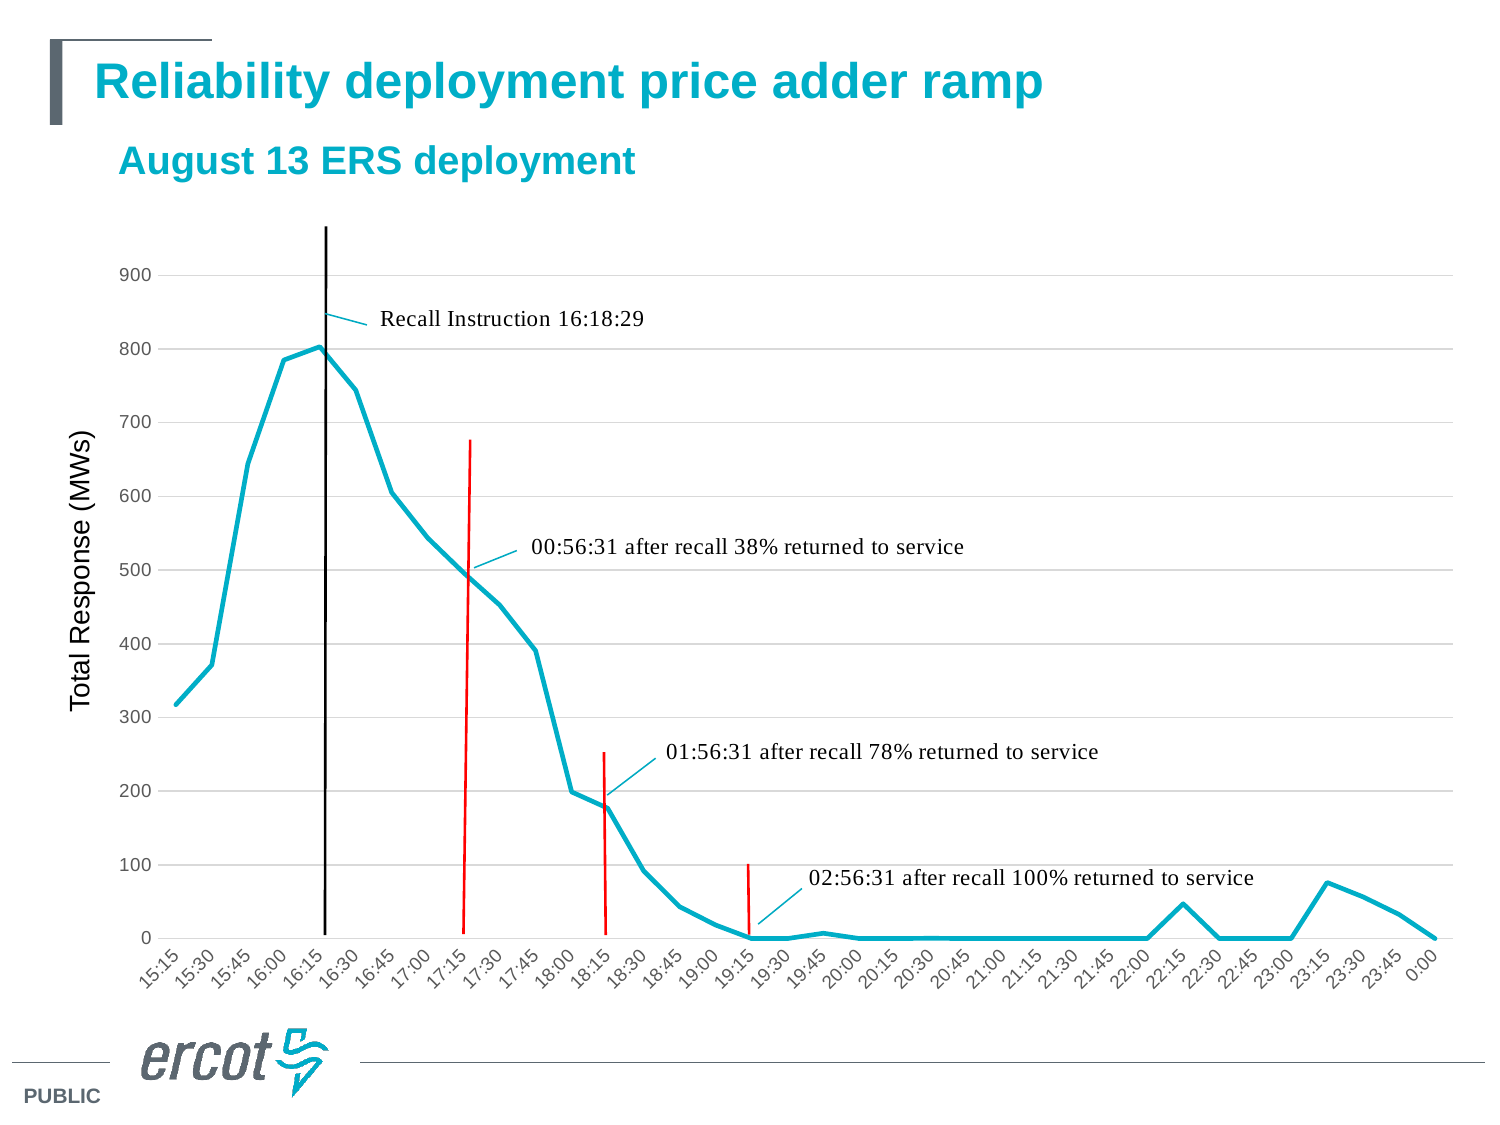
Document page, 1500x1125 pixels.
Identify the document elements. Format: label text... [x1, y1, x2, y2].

picture [137, 1024, 332, 1100]
text_box Reliability deployment price adder ramp [79, 40, 1060, 116]
title August 13 ERS deployment [103, 127, 1397, 190]
chart [53, 224, 1463, 1013]
